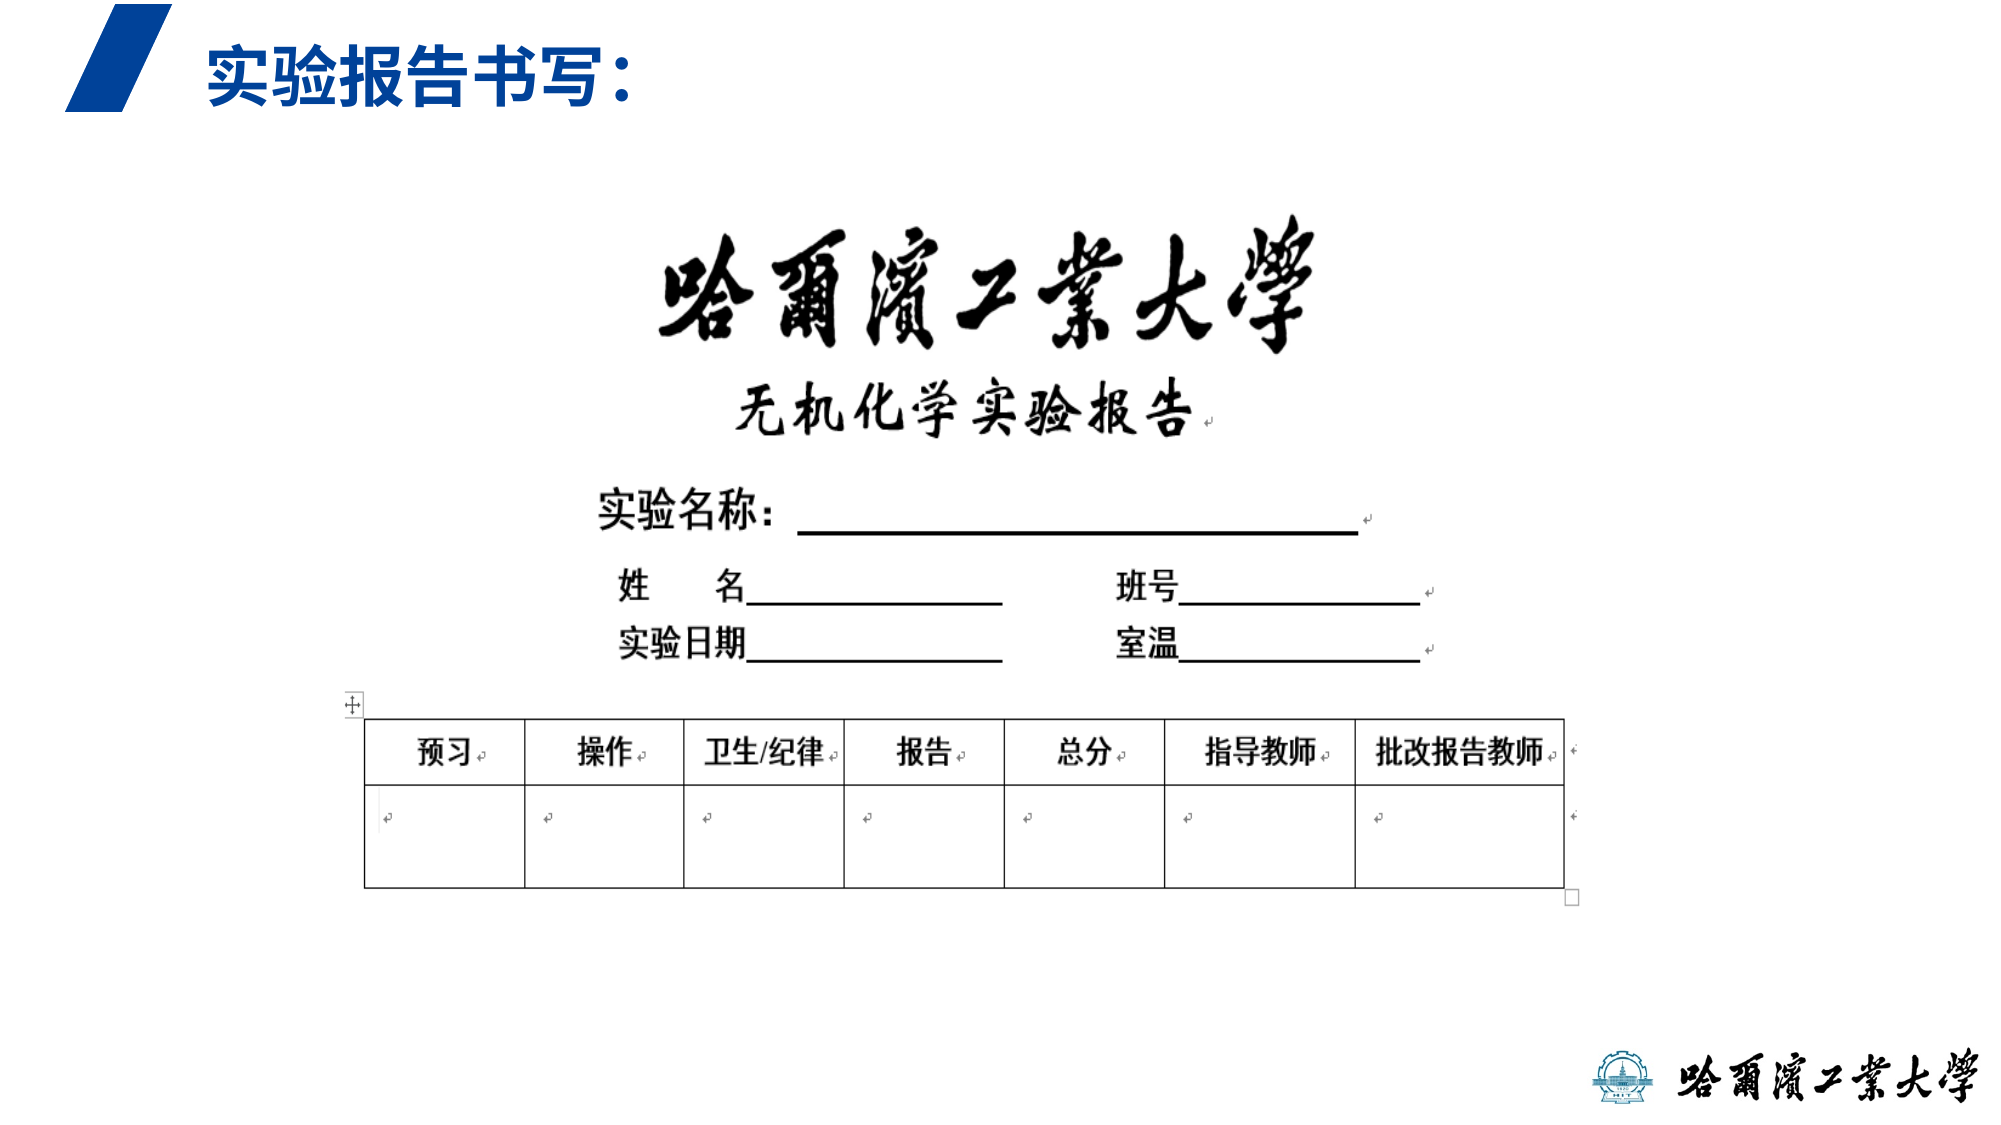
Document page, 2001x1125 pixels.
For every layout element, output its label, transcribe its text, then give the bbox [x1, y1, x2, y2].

picture [1668, 1046, 1988, 1106]
picture [1587, 1048, 1658, 1108]
picture [344, 156, 1589, 932]
text_box 实验报告书写： [190, 27, 1788, 123]
